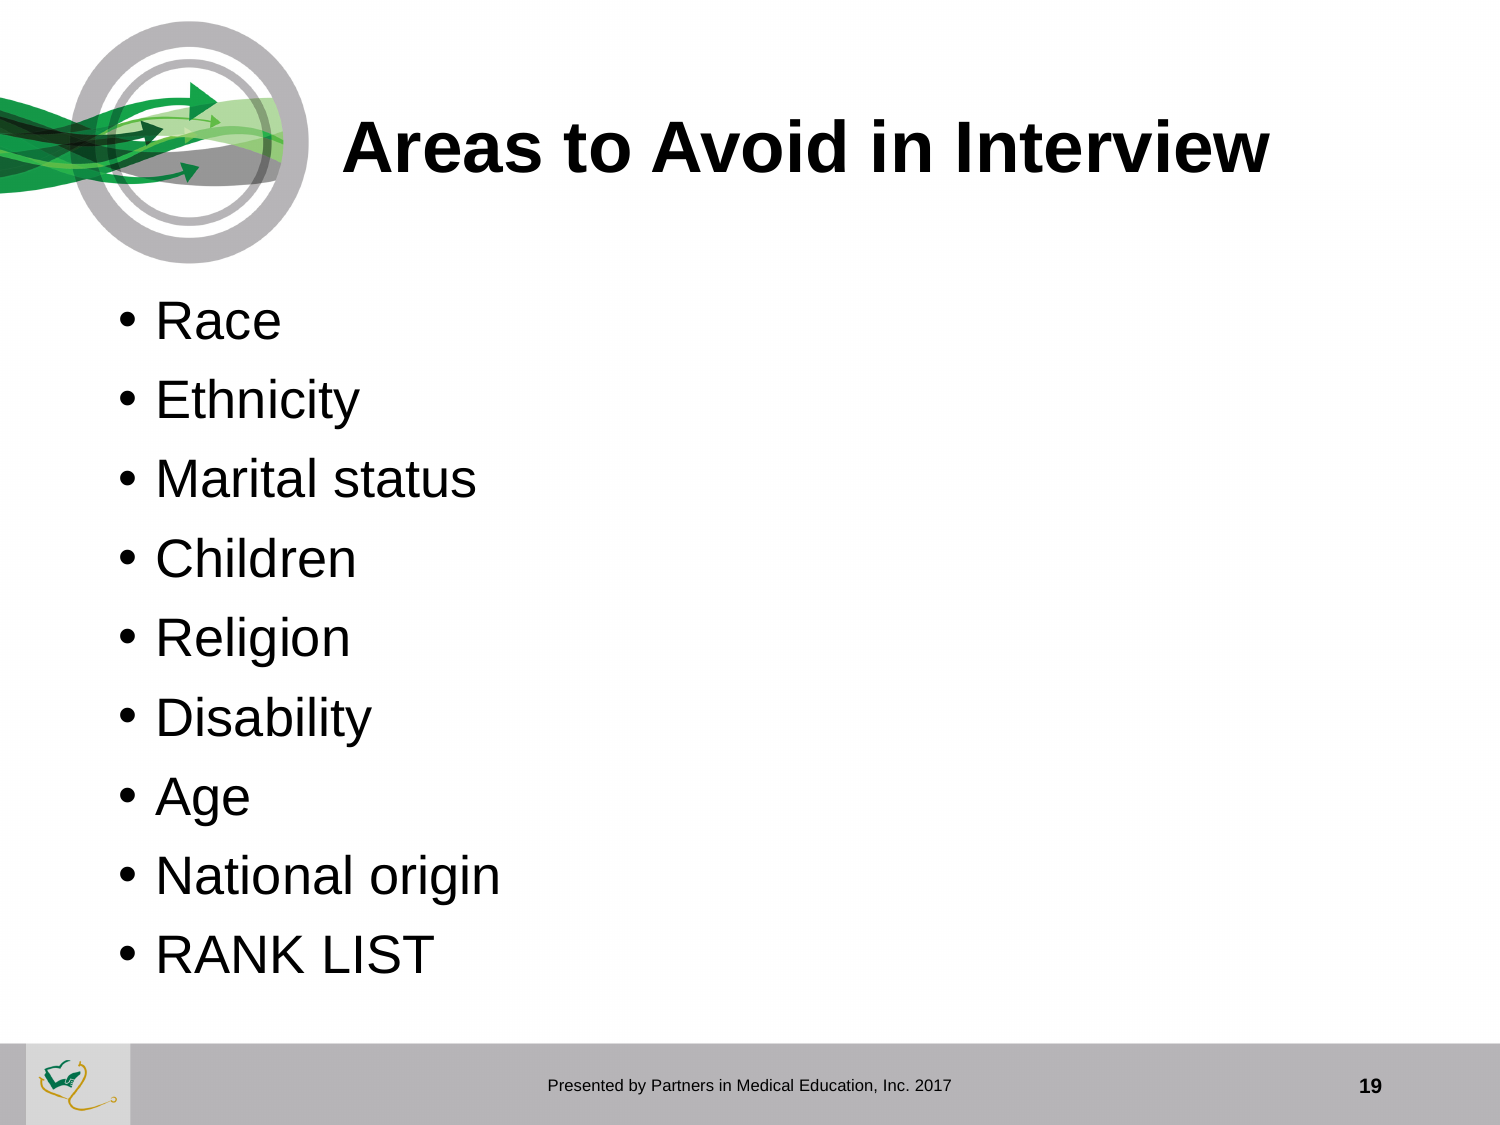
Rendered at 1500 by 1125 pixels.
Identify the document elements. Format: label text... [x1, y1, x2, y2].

title Areas to Avoid in Interview [326, 40, 1397, 258]
picture [0, 0, 1500, 1125]
footer Presented by Partners in Medical Education, Inc. 2017 [496, 1055, 1004, 1116]
list Race Ethnicity Marital status Children Religion Disability Age National origin RANK LIST [103, 285, 1397, 1014]
slide_number 19 [1059, 1055, 1397, 1116]
